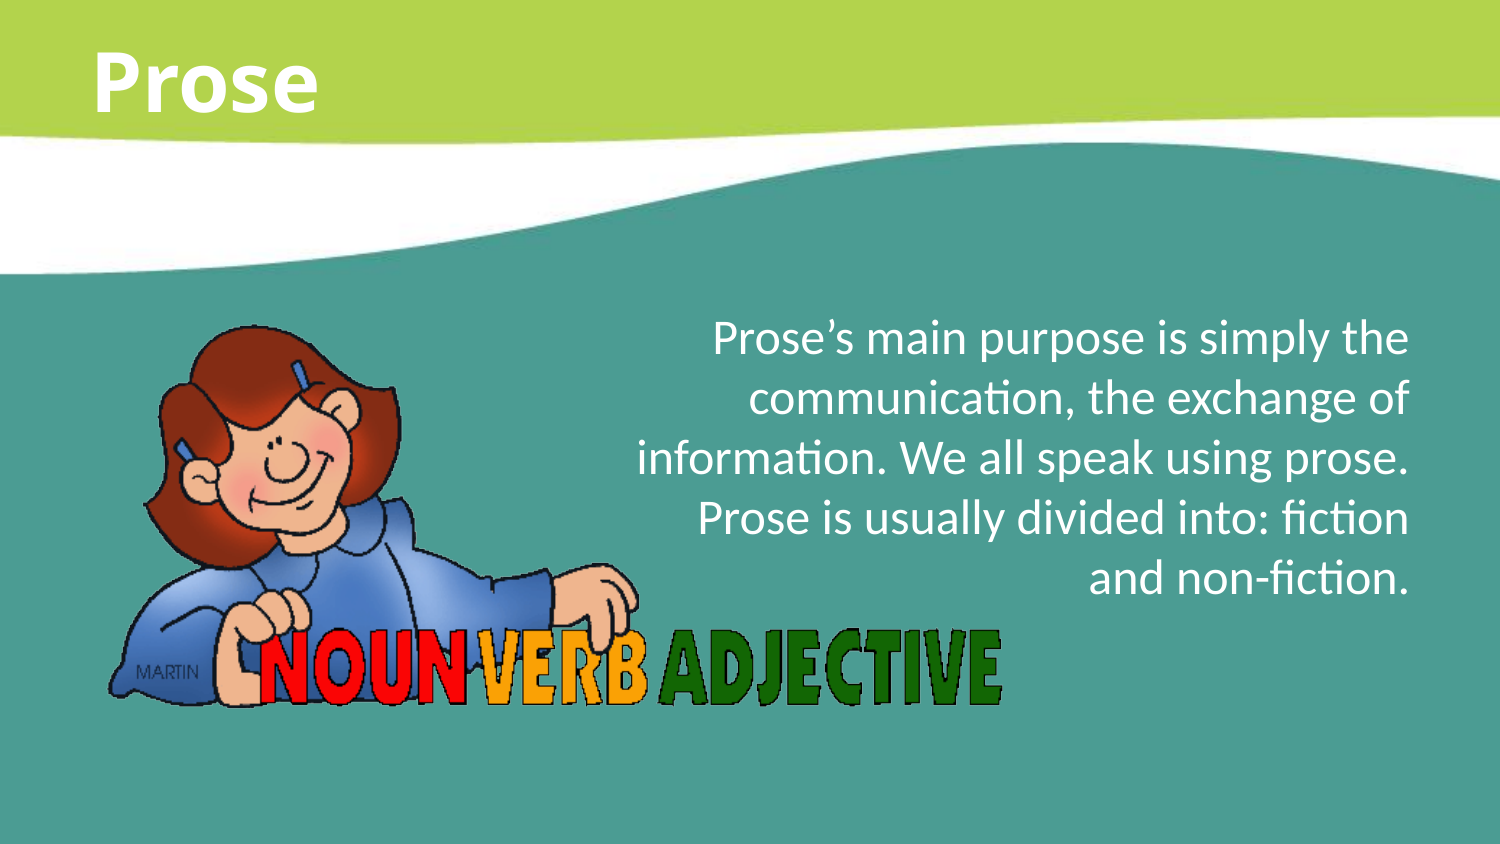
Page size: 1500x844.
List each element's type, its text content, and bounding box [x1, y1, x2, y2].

text_box Prose [75, 21, 400, 135]
subtitle Prose’s main purpose is simply the communication, the exchange of information. We all speak using prose. Prose is usually divided into: fiction and non-fiction. [1016, 296, 1425, 597]
picture [0, 0, 1500, 844]
